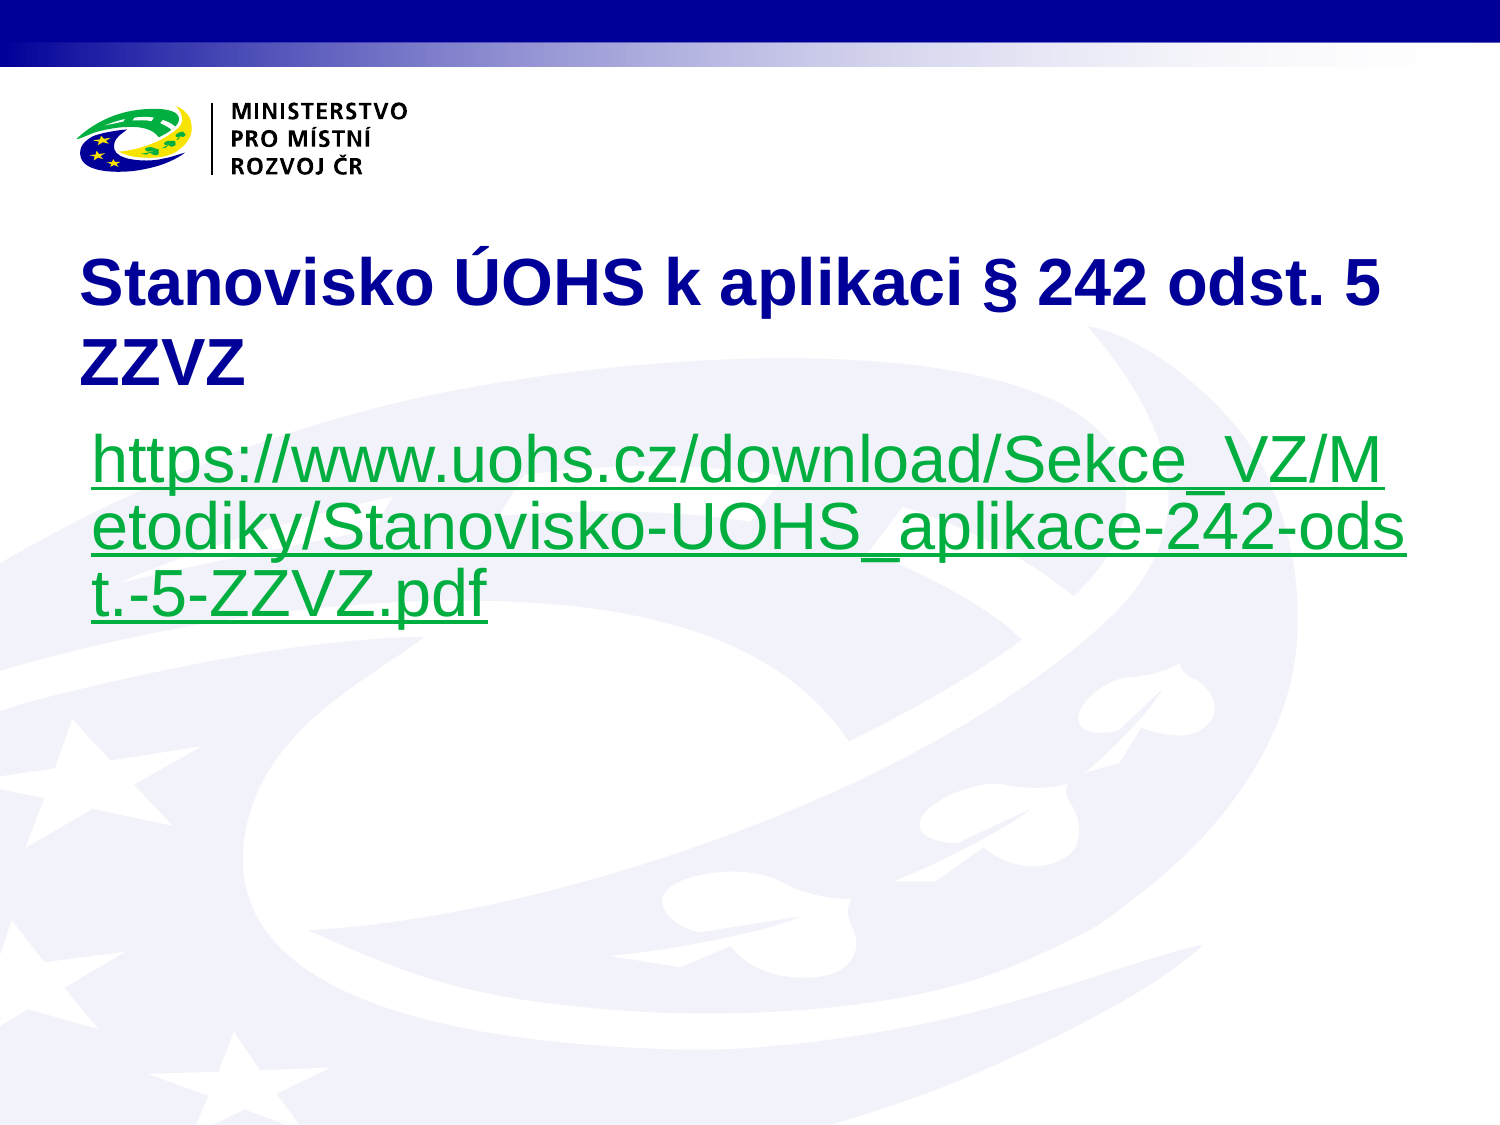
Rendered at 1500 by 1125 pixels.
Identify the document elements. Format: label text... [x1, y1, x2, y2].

title Stanovisko ÚOHS k aplikaci § 242 odst. 5 ZZVZ [64, 231, 1425, 386]
list https://www.uohs.cz/download/Sekce_VZ/Metodiky/Stanovisko-UOHS_aplikace-242-odst.-5-ZZVZ.pdf [76, 408, 1427, 1059]
